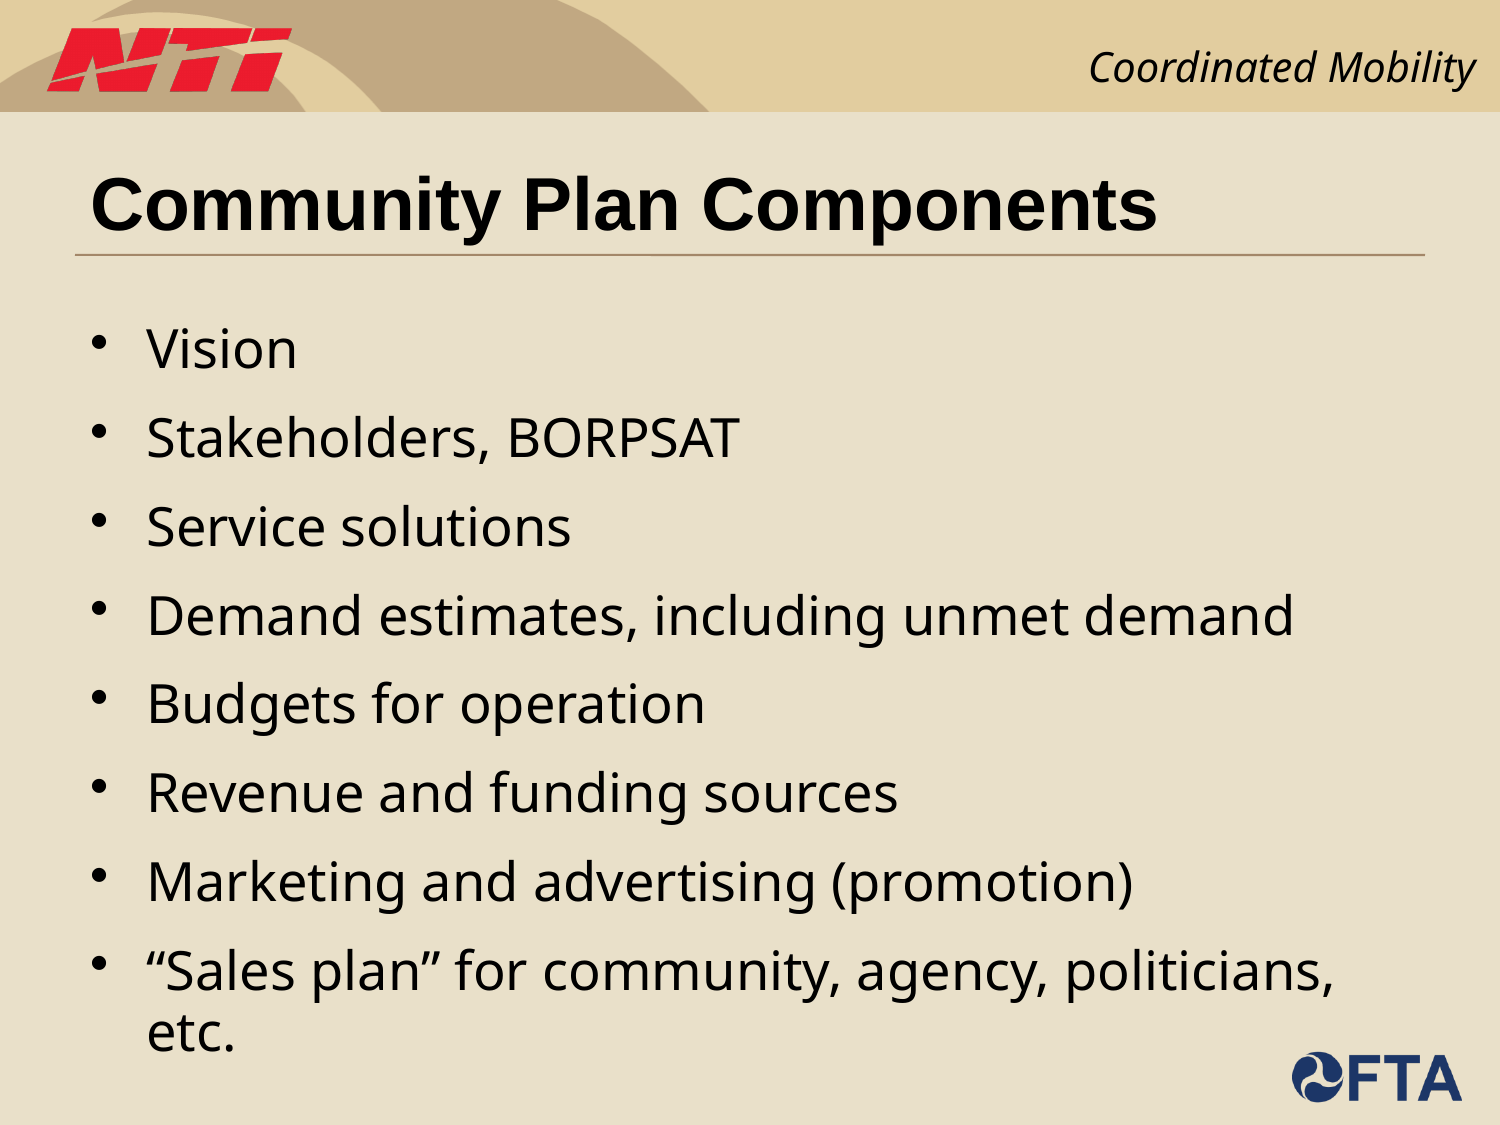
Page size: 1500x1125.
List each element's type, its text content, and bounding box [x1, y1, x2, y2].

title Community Plan Components [74, 132, 1426, 268]
list Vision Stakeholders, BORPSAT Service solutions Demand estimates, including unmet demand Budgets for operation Revenue and funding sources Marketing and advertising (promotion) “Sales plan” for community, agency, politicians, etc. [74, 311, 1426, 1074]
picture [1292, 1046, 1462, 1124]
picture [0, 0, 1500, 112]
